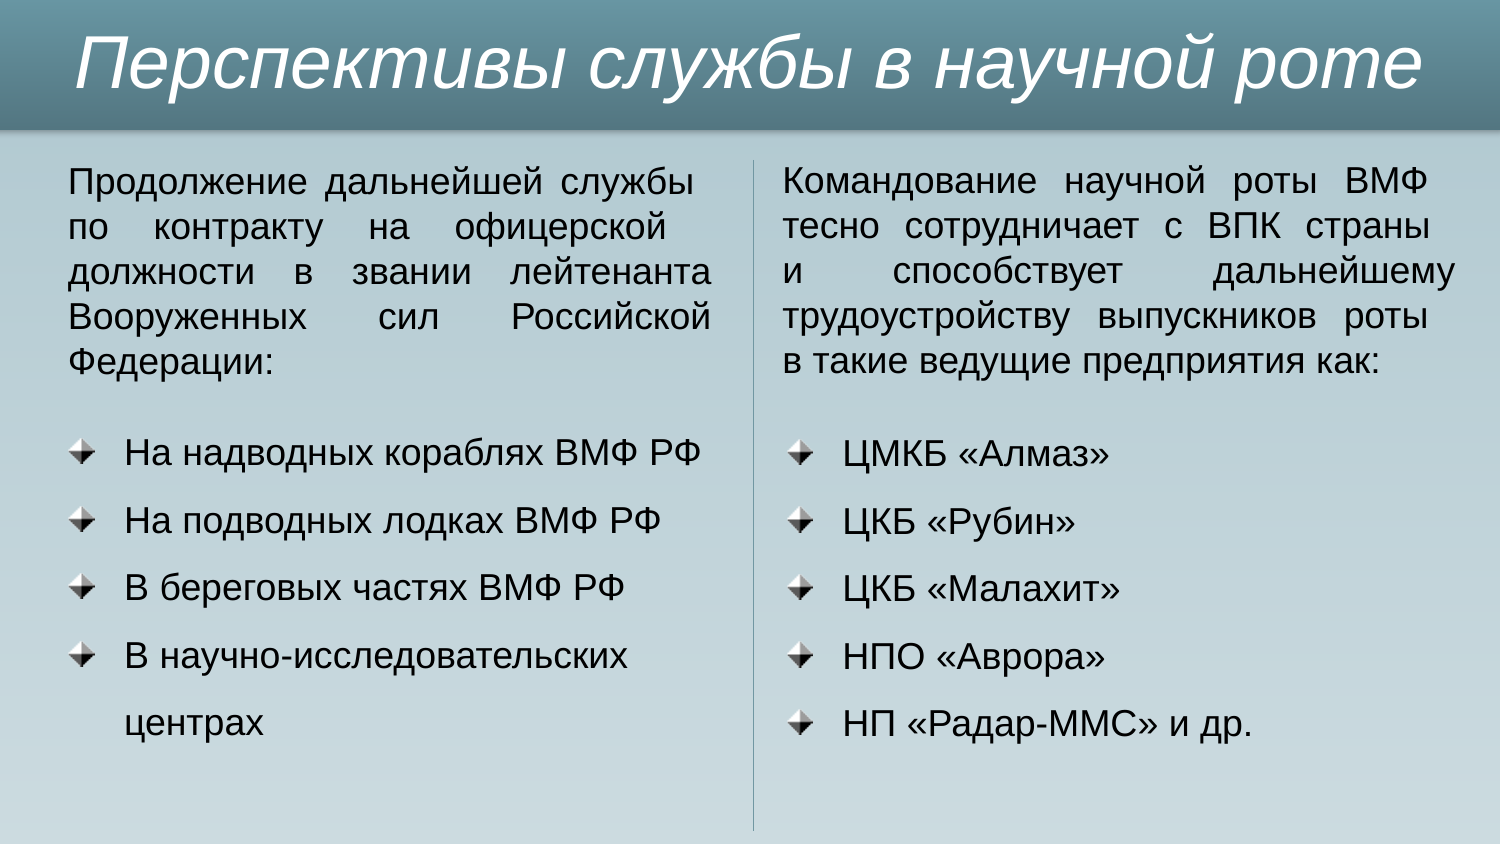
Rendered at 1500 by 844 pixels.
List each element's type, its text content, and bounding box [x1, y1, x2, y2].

text_box Перспективы службы в научной роте [0, 0, 1500, 130]
picture [786, 640, 813, 668]
text_box Продолжение дальнейшей службы по контракту на офицерской должности в звании лейтенанта Вооруженных сил Российской Федерации: [53, 149, 727, 390]
picture [67, 572, 95, 599]
picture [67, 505, 95, 532]
picture [786, 708, 813, 735]
picture [786, 573, 813, 600]
text_box ЦМКБ «Алмаз» ЦКБ «Рубин» ЦКБ «Малахит» НПО «Аврора» НП «Радар-ММС» и др. [771, 399, 1303, 752]
text_box Командование научной роты ВМФ тесно сотрудничает с ВПК страны и способствует дальнейшему трудоустройству выпускников роты в такие ведущие предприятия как: [767, 149, 1471, 389]
picture [786, 438, 813, 465]
picture [786, 505, 813, 533]
text_box На надводных кораблях ВМФ РФ На подводных лодках ВМФ РФ В береговых частях ВМФ РФ В научно-исследовательских центрах [53, 398, 749, 796]
picture [67, 640, 95, 667]
picture [67, 437, 95, 464]
